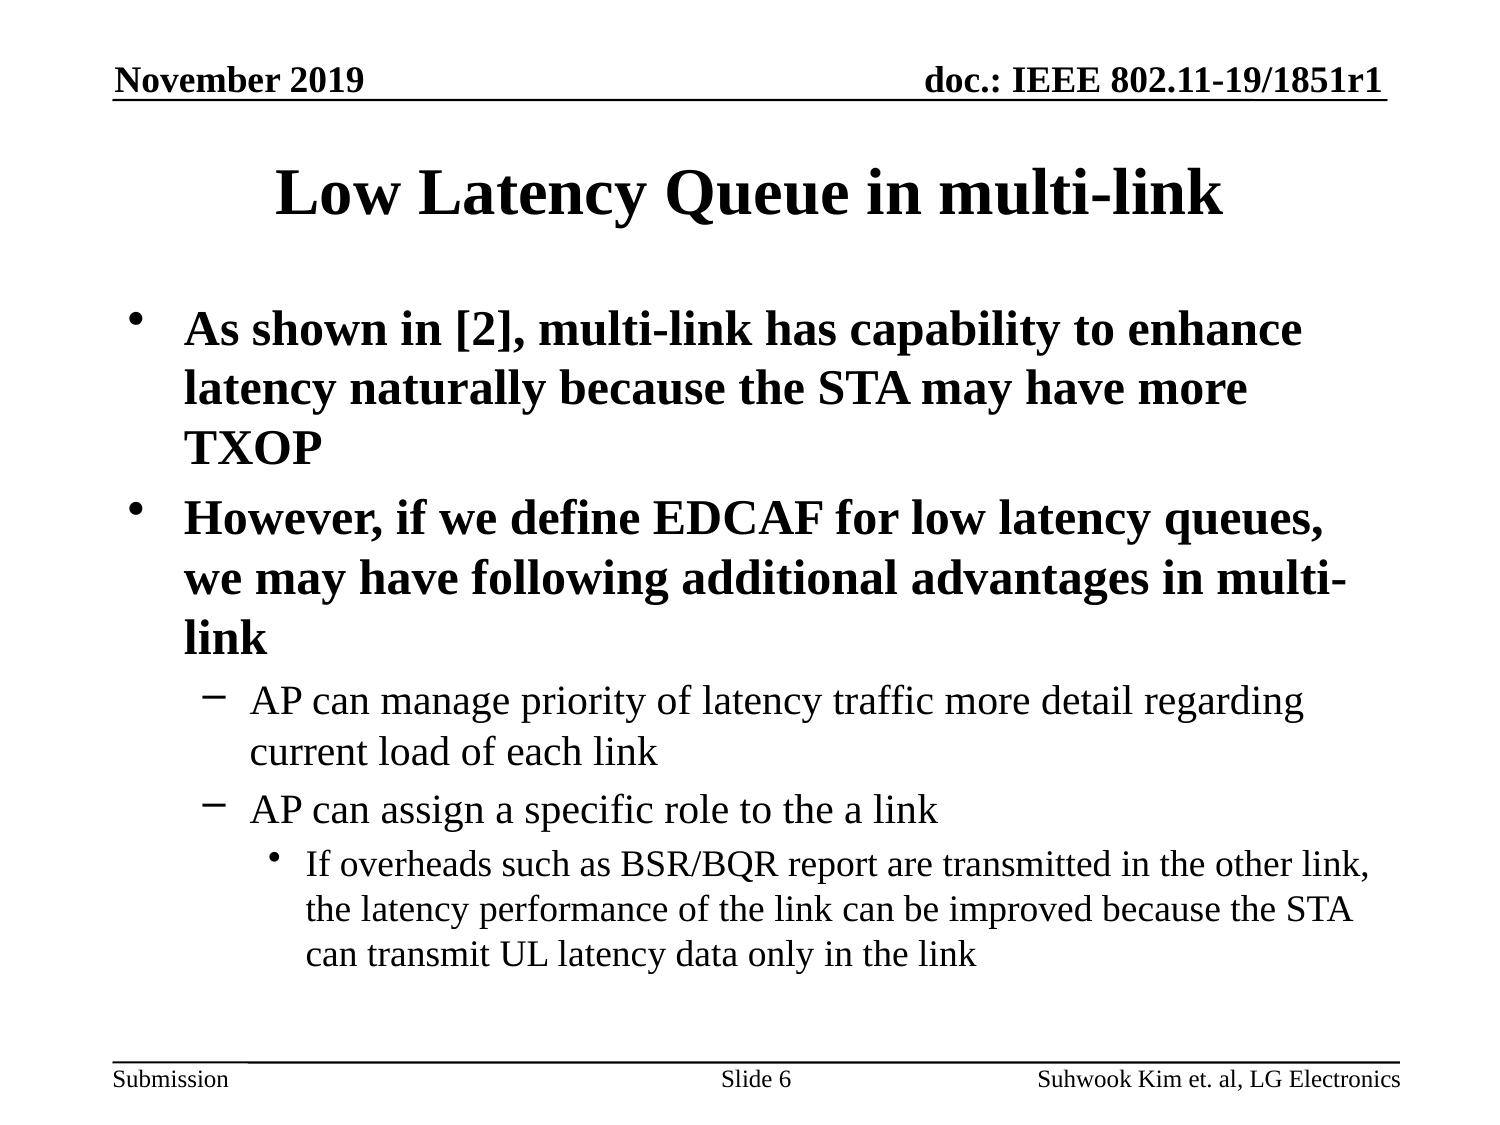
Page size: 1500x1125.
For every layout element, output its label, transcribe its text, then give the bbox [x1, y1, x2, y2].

list As shown in [2], multi-link has capability to enhance latency naturally because the STA may have more TXOP However, if we define EDCAF for low latency queues, we may have following additional advantages in multi-link AP can manage priority of latency traffic more detail regarding current load of each link AP can assign a specific role to the a link If overheads such as BSR/BQR report are transmitted in the other link, the latency performance of the link can be improved because the STA can transmit UL latency data only in the link [112, 287, 1388, 1000]
footer Suhwook Kim et. al, LG Electronics [1032, 1061, 1402, 1093]
slide_number Slide 6 [712, 1061, 800, 1093]
title Low Latency Queue in multi-link [112, 112, 1388, 263]
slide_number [114, 54, 374, 101]
